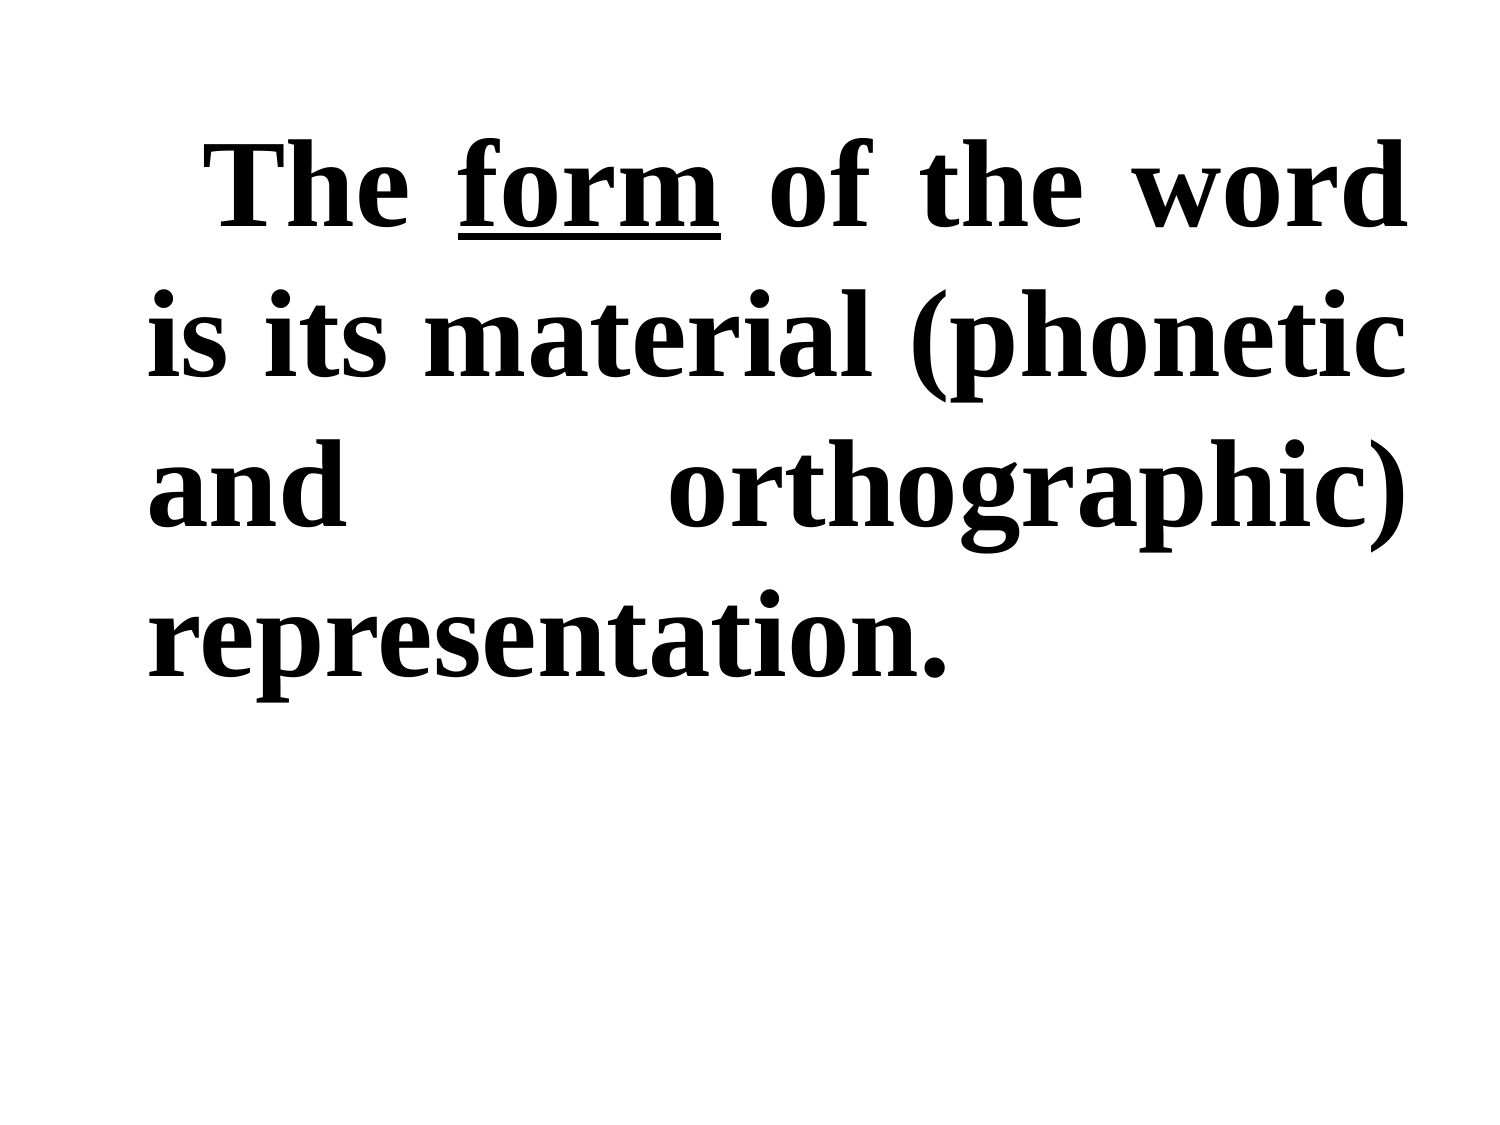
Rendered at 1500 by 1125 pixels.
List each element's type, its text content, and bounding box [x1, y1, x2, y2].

list The form of the word is its material (phonetic and orthographic) representation. [75, 93, 1425, 1005]
